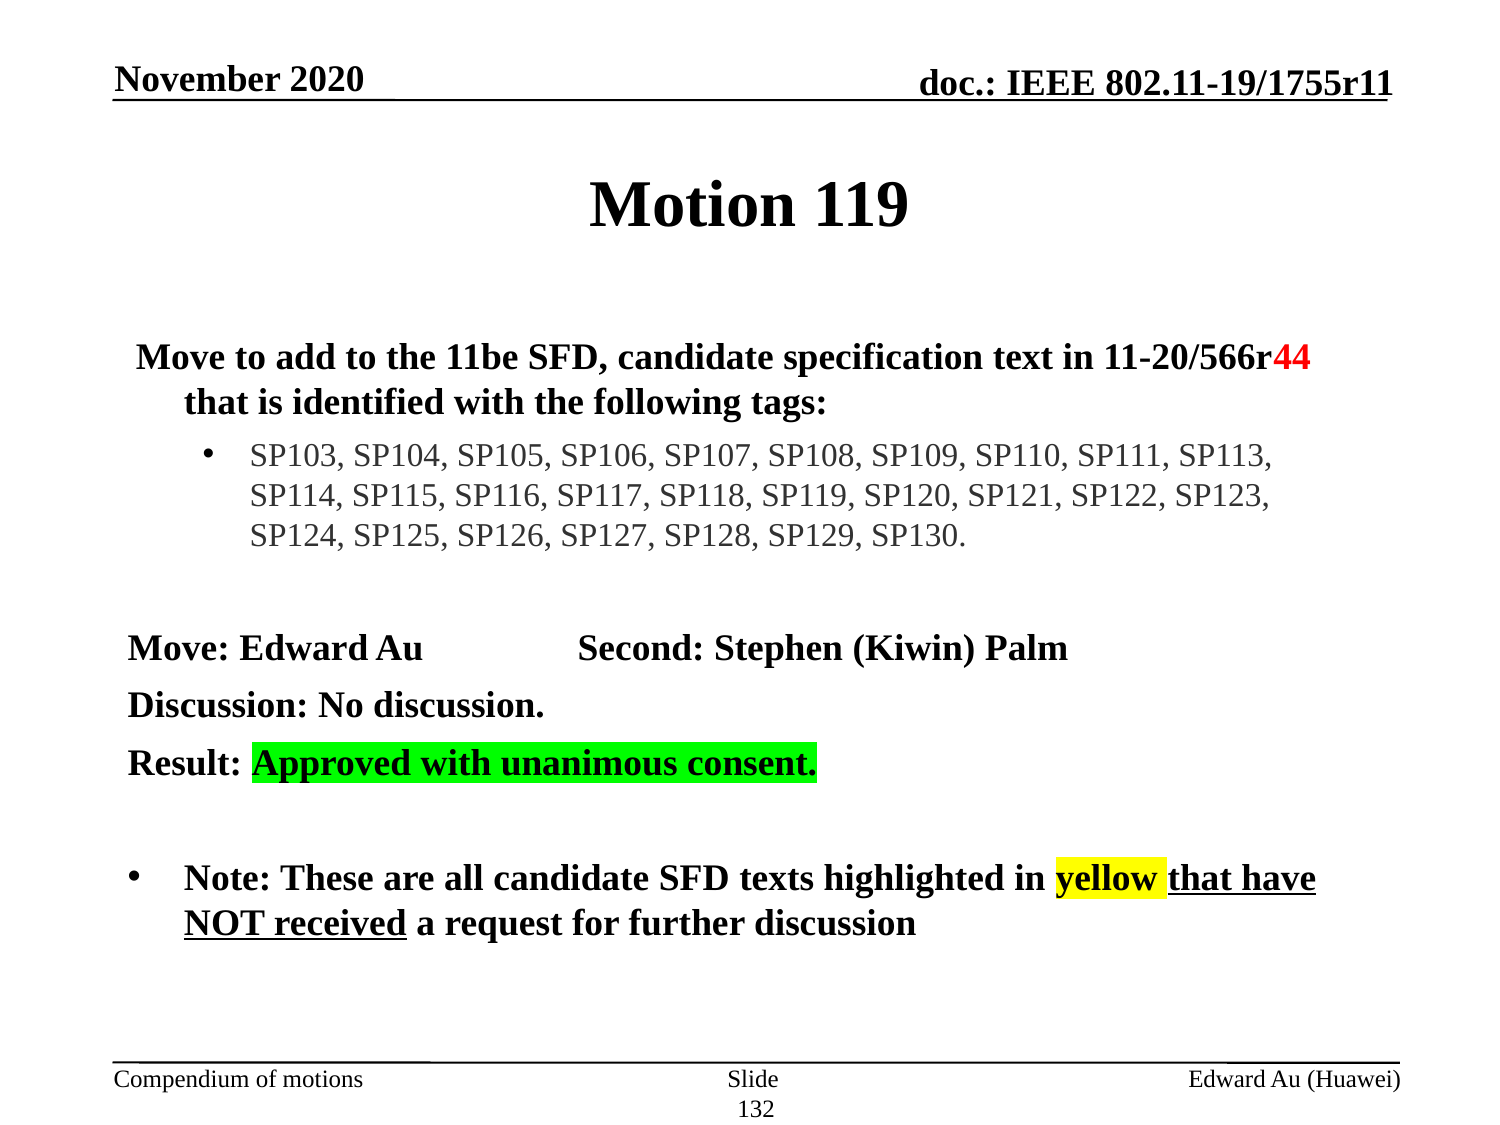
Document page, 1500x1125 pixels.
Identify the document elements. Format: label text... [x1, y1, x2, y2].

title Motion 119 [112, 112, 1388, 288]
list Move to add to the 11be SFD, candidate specification text in 11-20/566r44 that is identified with the following tags: SP103, SP104, SP105, SP106, SP107, SP108, SP109, SP110, SP111, SP113, SP114, SP115, SP116, SP117, SP118, SP119, SP120, SP121, SP122, SP123, SP124, SP125, SP126, SP127, SP128, SP129, SP130. Move: Edward Au Second: Stephen (Kiwin) Palm Discussion: No discussion. Result: Approved with unanimous consent. Note: These are all candidate SFD texts highlighted in yellow that have NOT received a request for further discussion [112, 324, 1388, 1000]
footer Edward Au (Huawei) [878, 1061, 1402, 1093]
slide_number Slide 132 [712, 1061, 800, 1123]
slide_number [114, 54, 423, 100]
